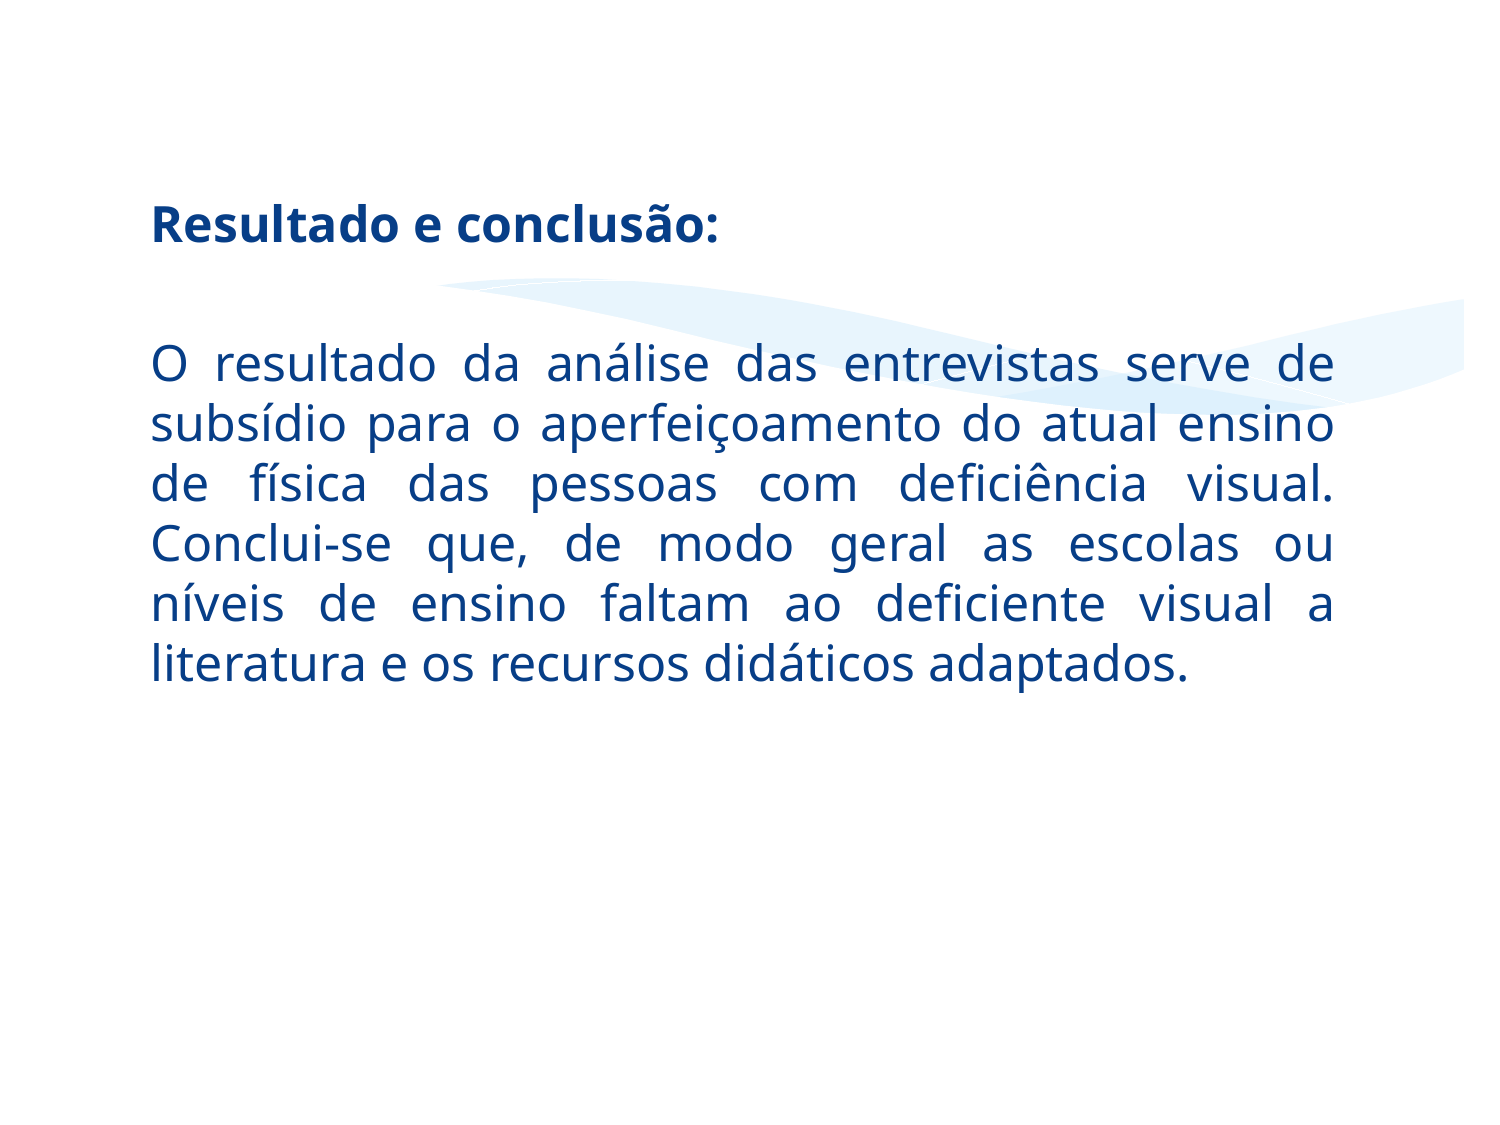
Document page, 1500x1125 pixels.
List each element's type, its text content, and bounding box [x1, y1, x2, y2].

list Resultado e conclusão: O resultado da análise das entrevistas serve de subsídio para o aperfeiçoamento do atual ensino de física das pessoas com deficiência visual. Conclui-se que, de modo geral as escolas ou níveis de ensino faltam ao deficiente visual a literatura e os recursos didáticos adaptados. [135, 184, 1352, 958]
